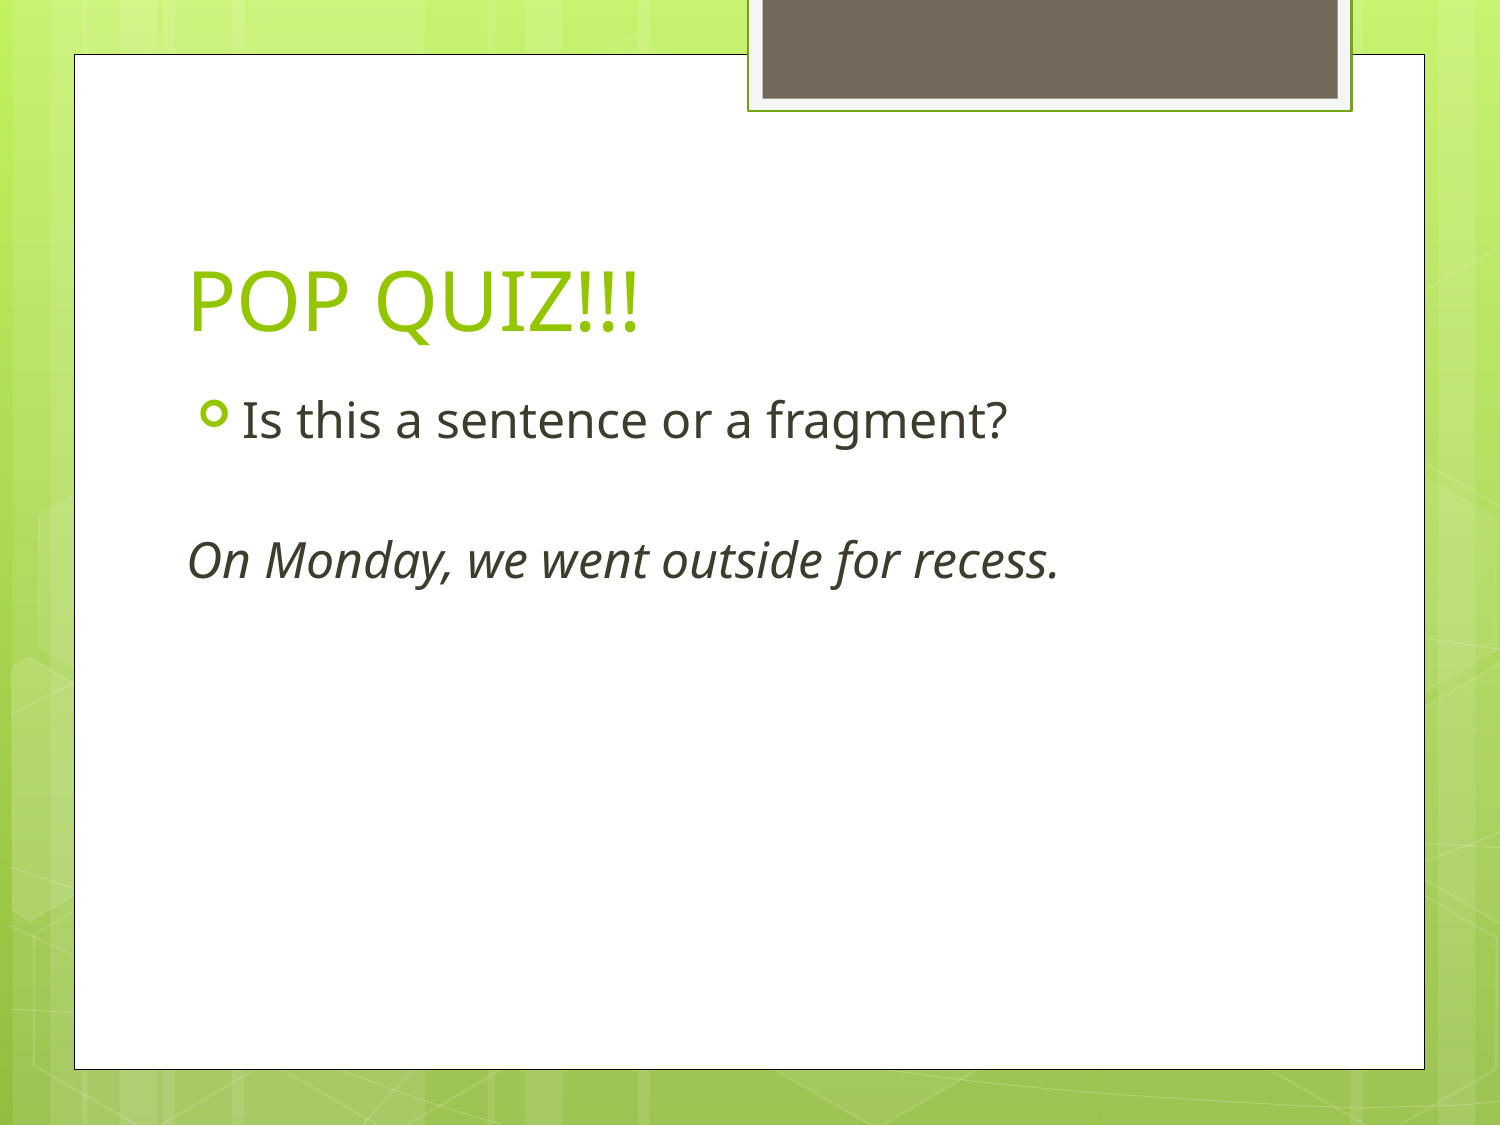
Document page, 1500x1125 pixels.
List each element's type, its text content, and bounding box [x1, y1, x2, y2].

list Is this a sentence or a fragment? On Monday, we went outside for recess. [171, 381, 1283, 957]
title POP QUIZ!!! [171, 168, 1324, 357]
